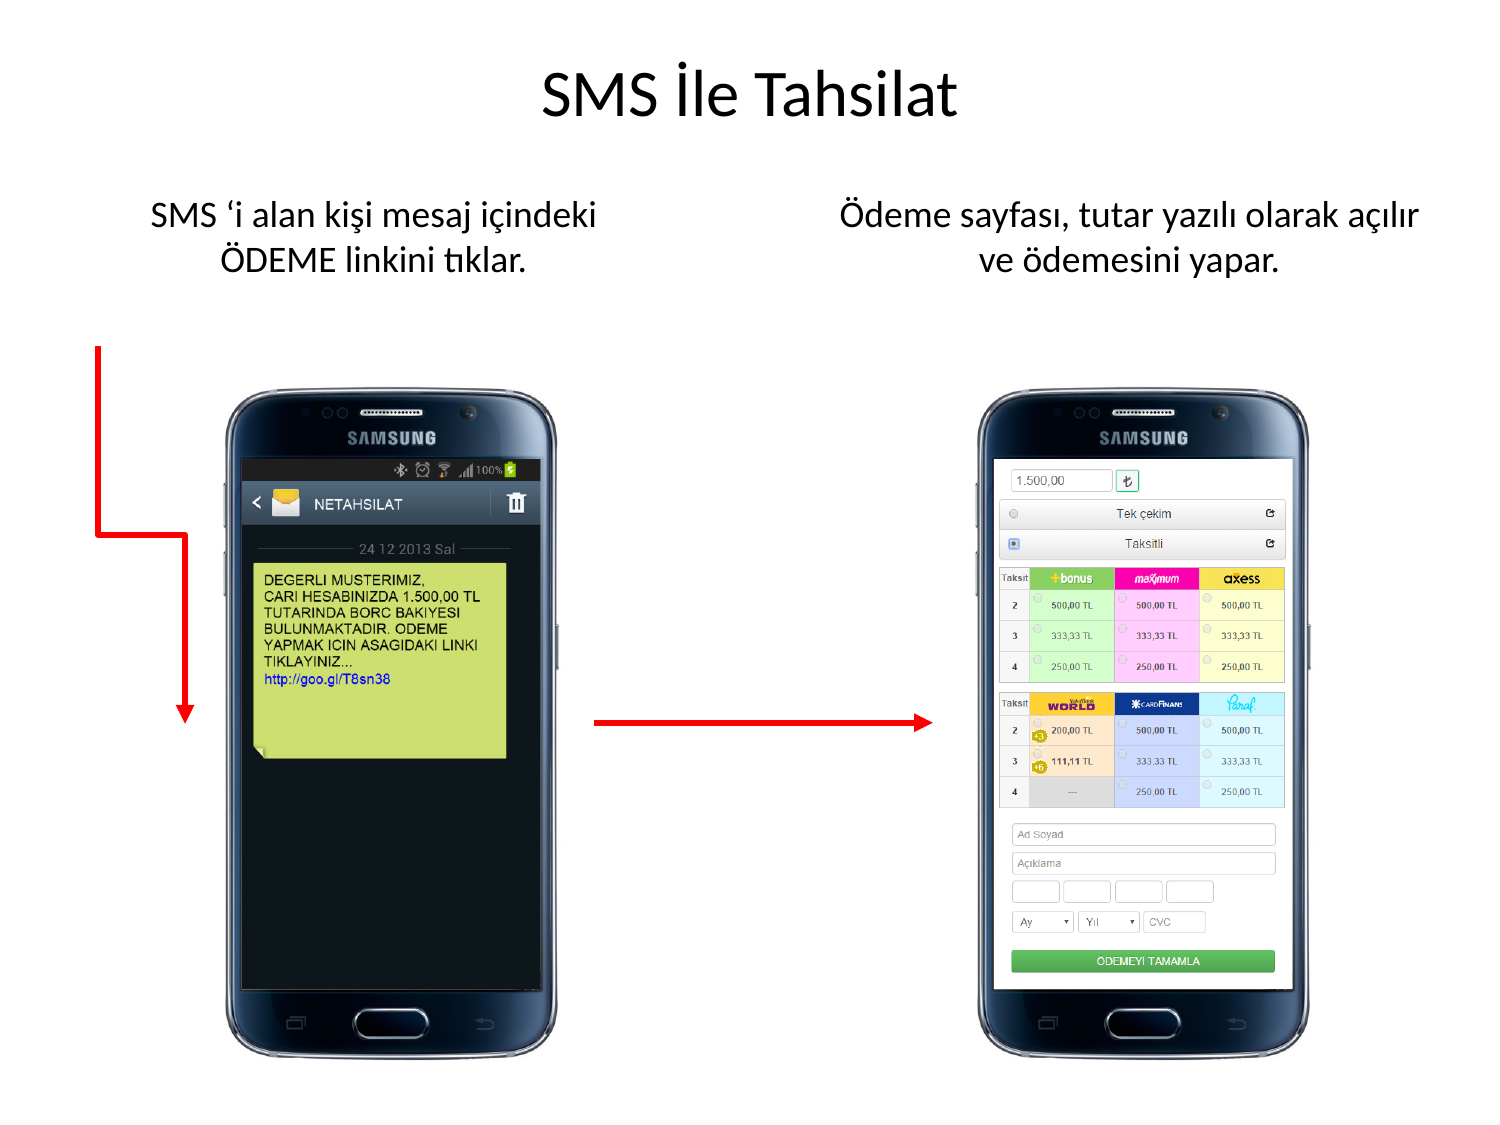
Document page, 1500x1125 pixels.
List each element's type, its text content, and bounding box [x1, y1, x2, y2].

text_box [0, 491, 331, 579]
text_box SMS İle Tahsilat [0, 42, 1500, 138]
picture [222, 385, 562, 1062]
text_box SMS ‘i alan kişi mesaj içindeki ÖDEME linkini tıklar. [60, 182, 687, 288]
picture [974, 385, 1314, 1062]
text_box Ödeme sayfası, tutar yazılı olarak açılır ve ödemesini yapar. [816, 182, 1443, 288]
